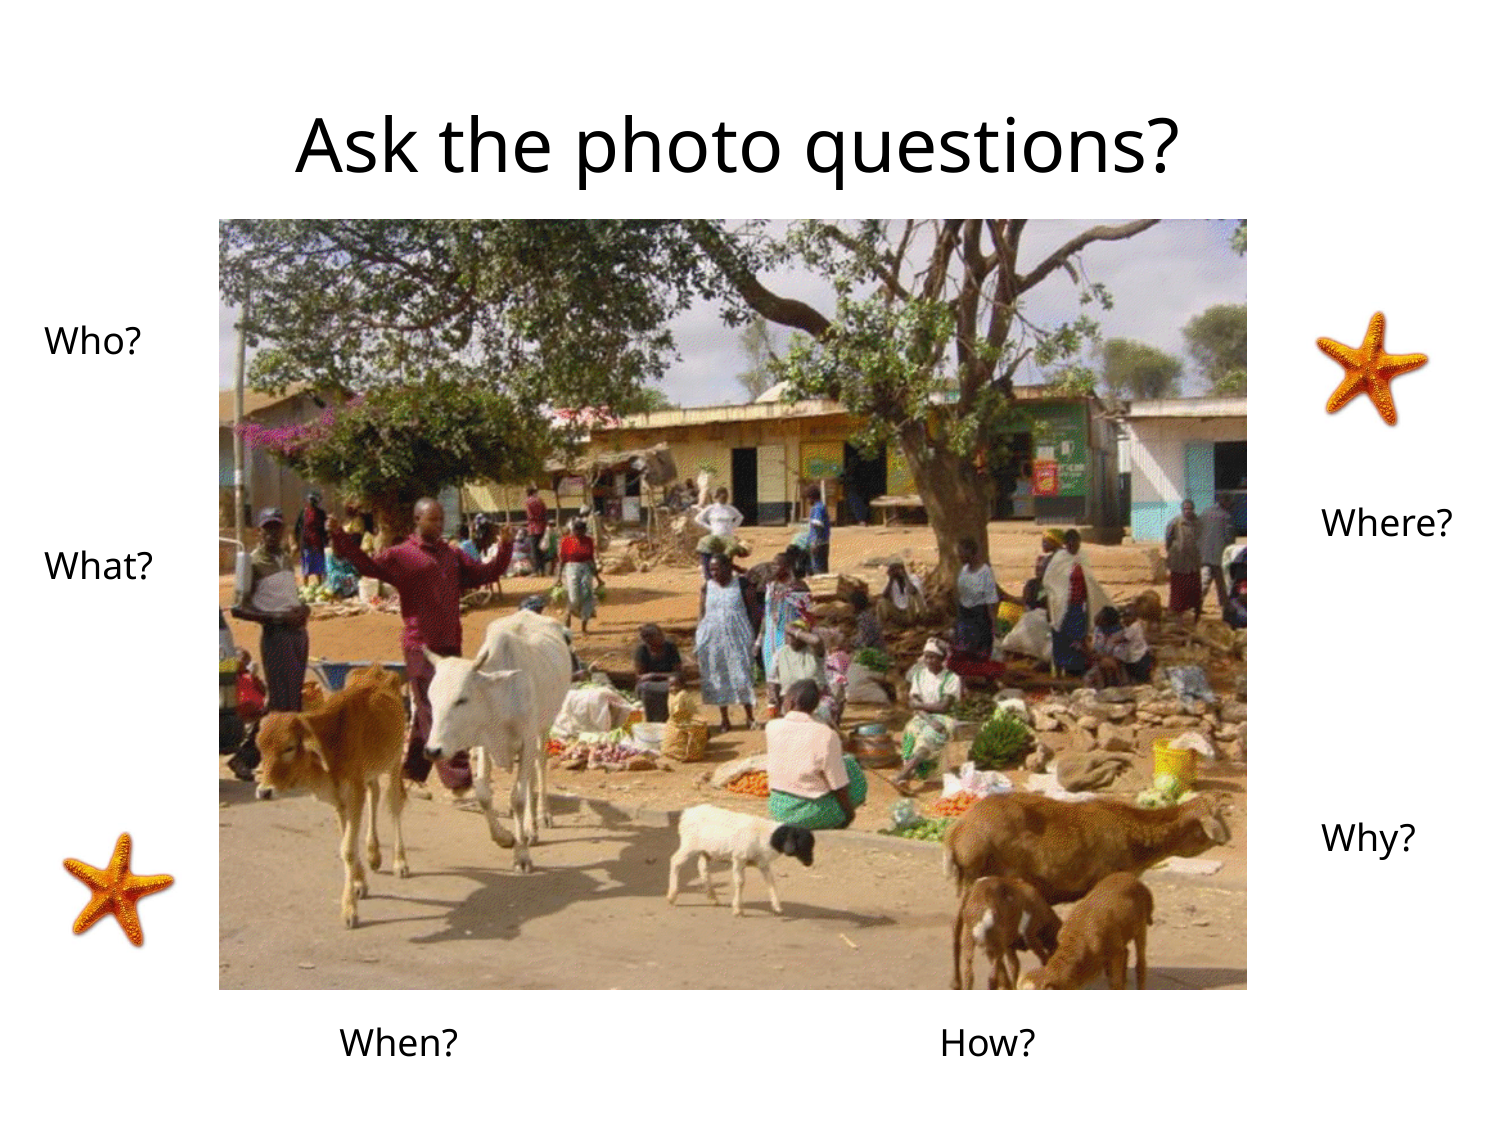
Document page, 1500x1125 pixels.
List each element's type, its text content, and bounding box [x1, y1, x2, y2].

text_box When? How? [324, 1011, 1317, 1072]
text_box Where? Why? [1306, 491, 1483, 867]
picture [1306, 302, 1436, 432]
picture [52, 823, 182, 953]
picture [219, 219, 1247, 991]
text_box Ask the photo questions? [100, 90, 1376, 195]
text_box Who? What? [29, 310, 182, 595]
